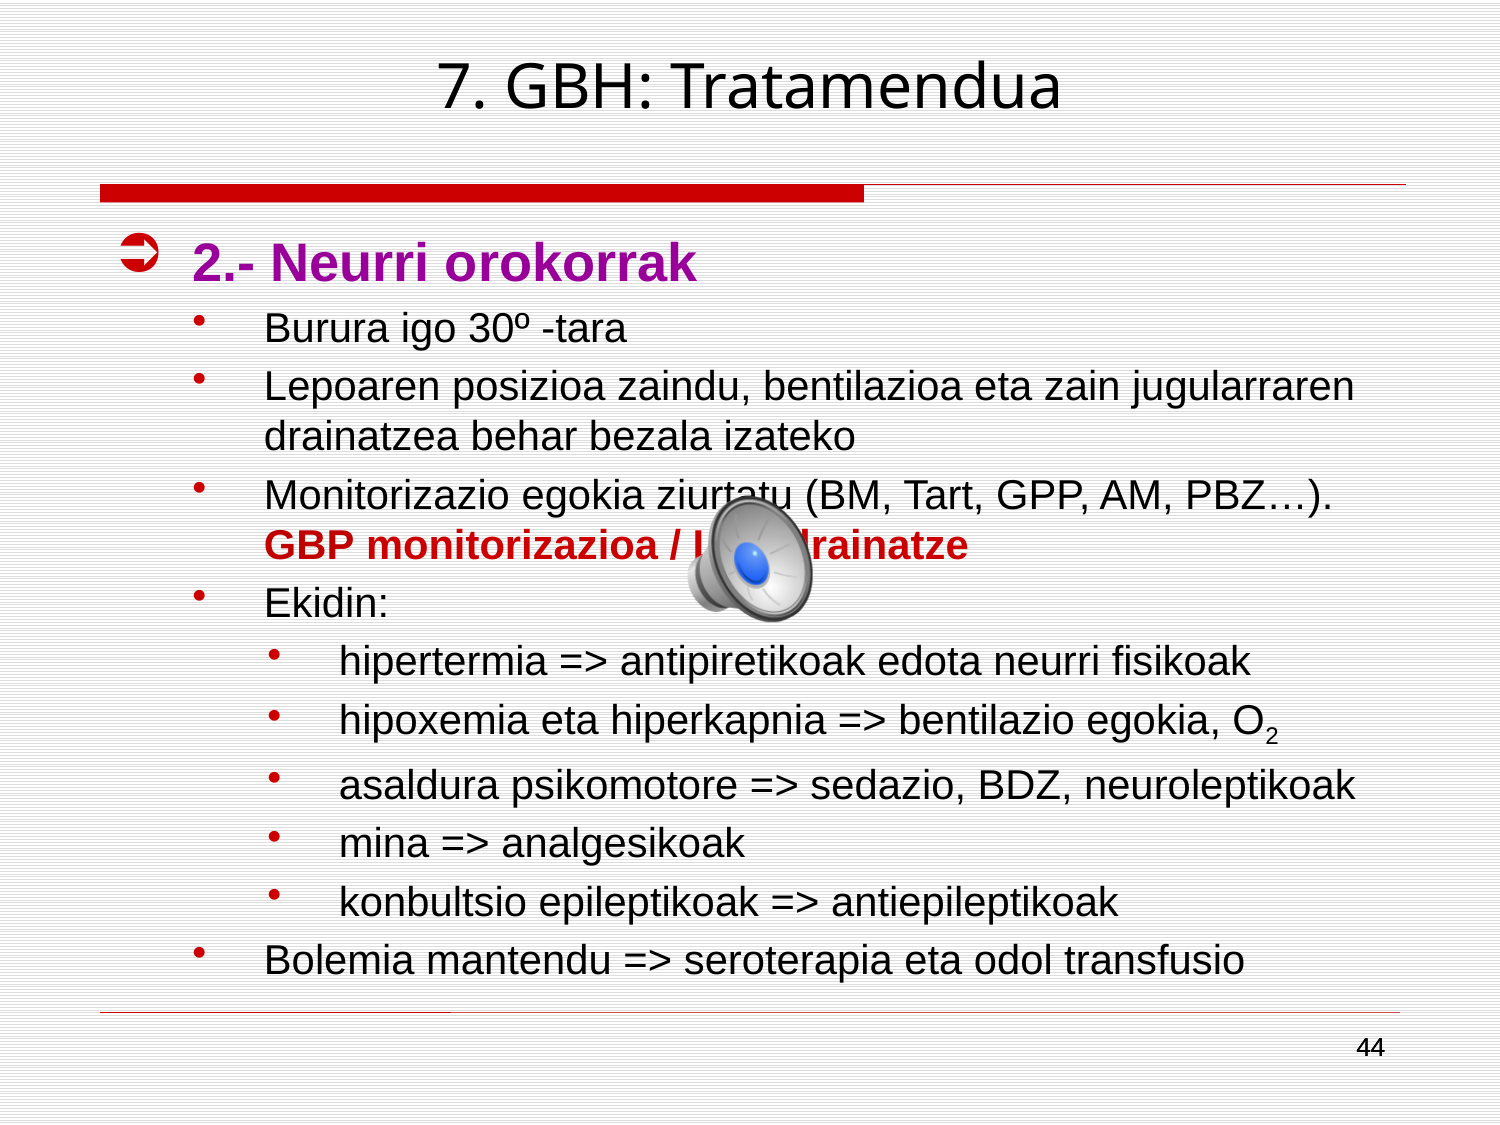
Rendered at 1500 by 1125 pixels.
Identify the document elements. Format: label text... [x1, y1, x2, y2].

text_box 2.- Neurri orokorrak Burura igo 30º -tara Lepoaren posizioa zaindu, bentilazioa eta zain jugularraren drainatzea behar bezala izateko Monitorizazio egokia ziurtatu (BM, Tart, GPP, AM, PBZ…). GBP monitorizazioa / LZR drainatze Ekidin: hipertermia => antipiretikoak edota neurri fisikoak hipoxemia eta hiperkapnia => bentilazio egokia, O2 asaldura psikomotore => sedazio, BDZ, neuroleptikoak mina => analgesikoak konbultsio epileptikoak => antiepileptikoak Bolemia mantendu => seroterapia eta odol transfusio [100, 220, 1447, 1012]
picture [683, 495, 817, 630]
slide_number 44 [1074, 1024, 1401, 1103]
title 7. GBH: Tratamendua [0, 7, 1500, 129]
